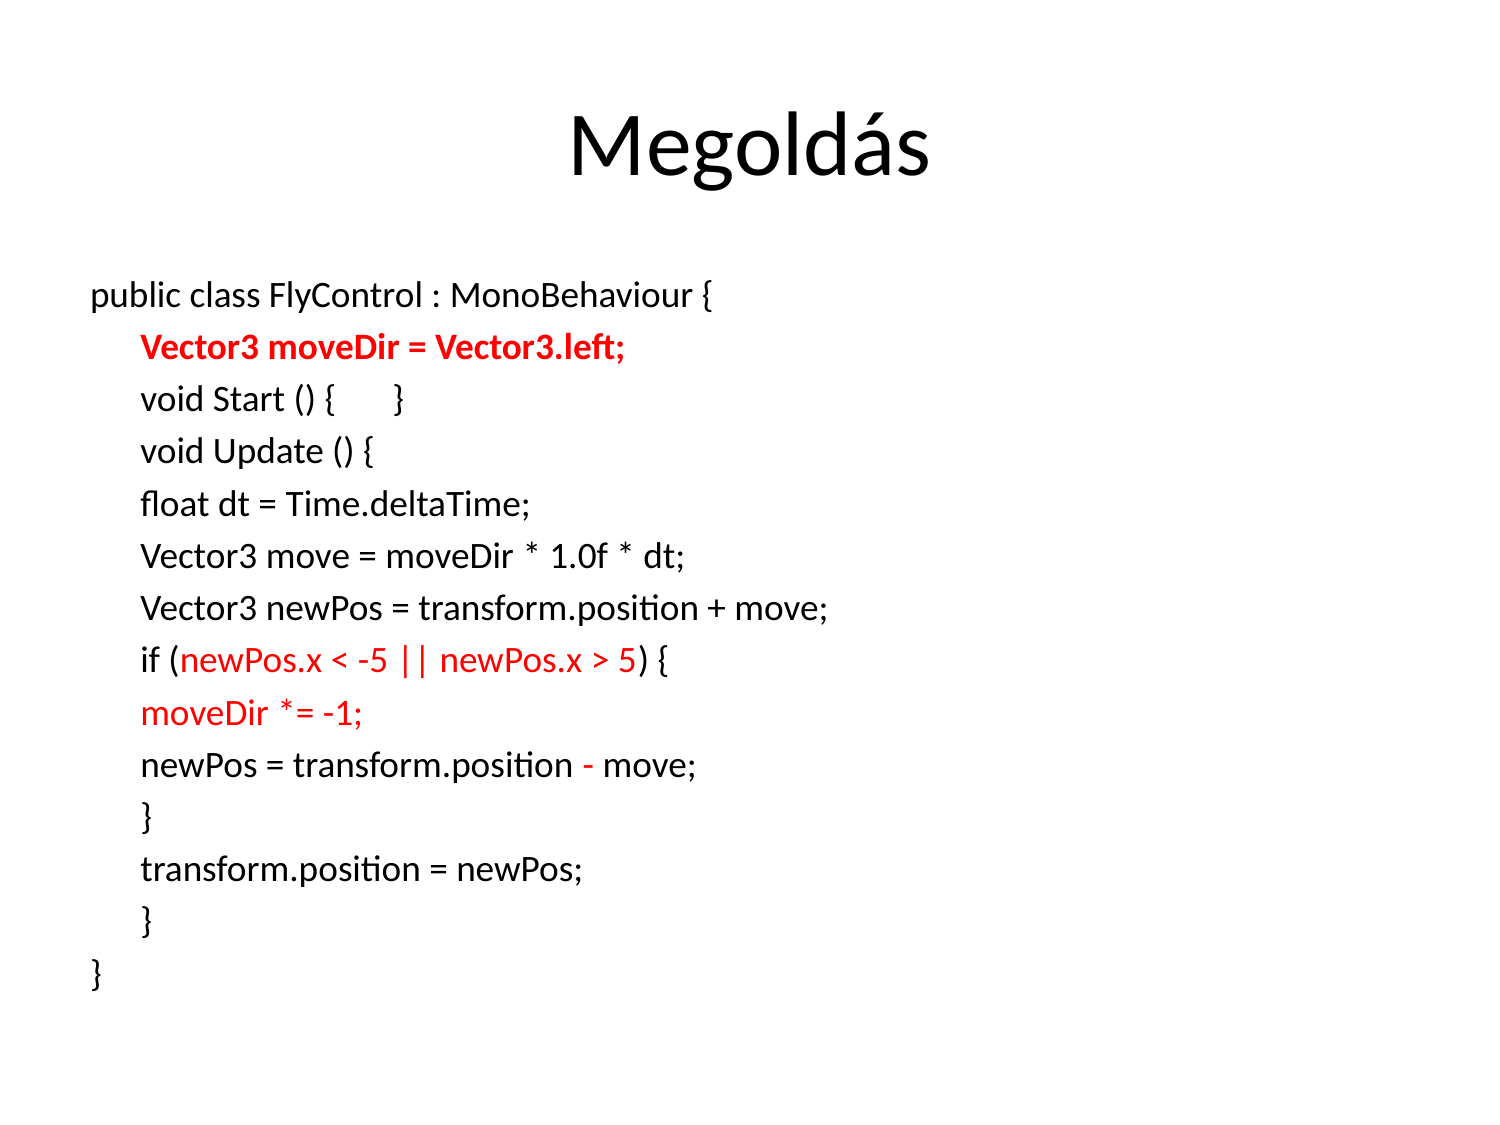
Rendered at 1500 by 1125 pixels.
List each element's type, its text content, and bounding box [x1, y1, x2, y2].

list public class FlyControl : MonoBehaviour { Vector3 moveDir = Vector3.left; void Start () { } void Update () { float dt = Time.deltaTime; Vector3 move = moveDir * 1.0f * dt; Vector3 newPos = transform.position + move; if (newPos.x < -5 || newPos.x > 5) { moveDir *= -1; newPos = transform.position - move; } transform.position = newPos; } } [75, 262, 1425, 1005]
title Megoldás [75, 45, 1425, 233]
